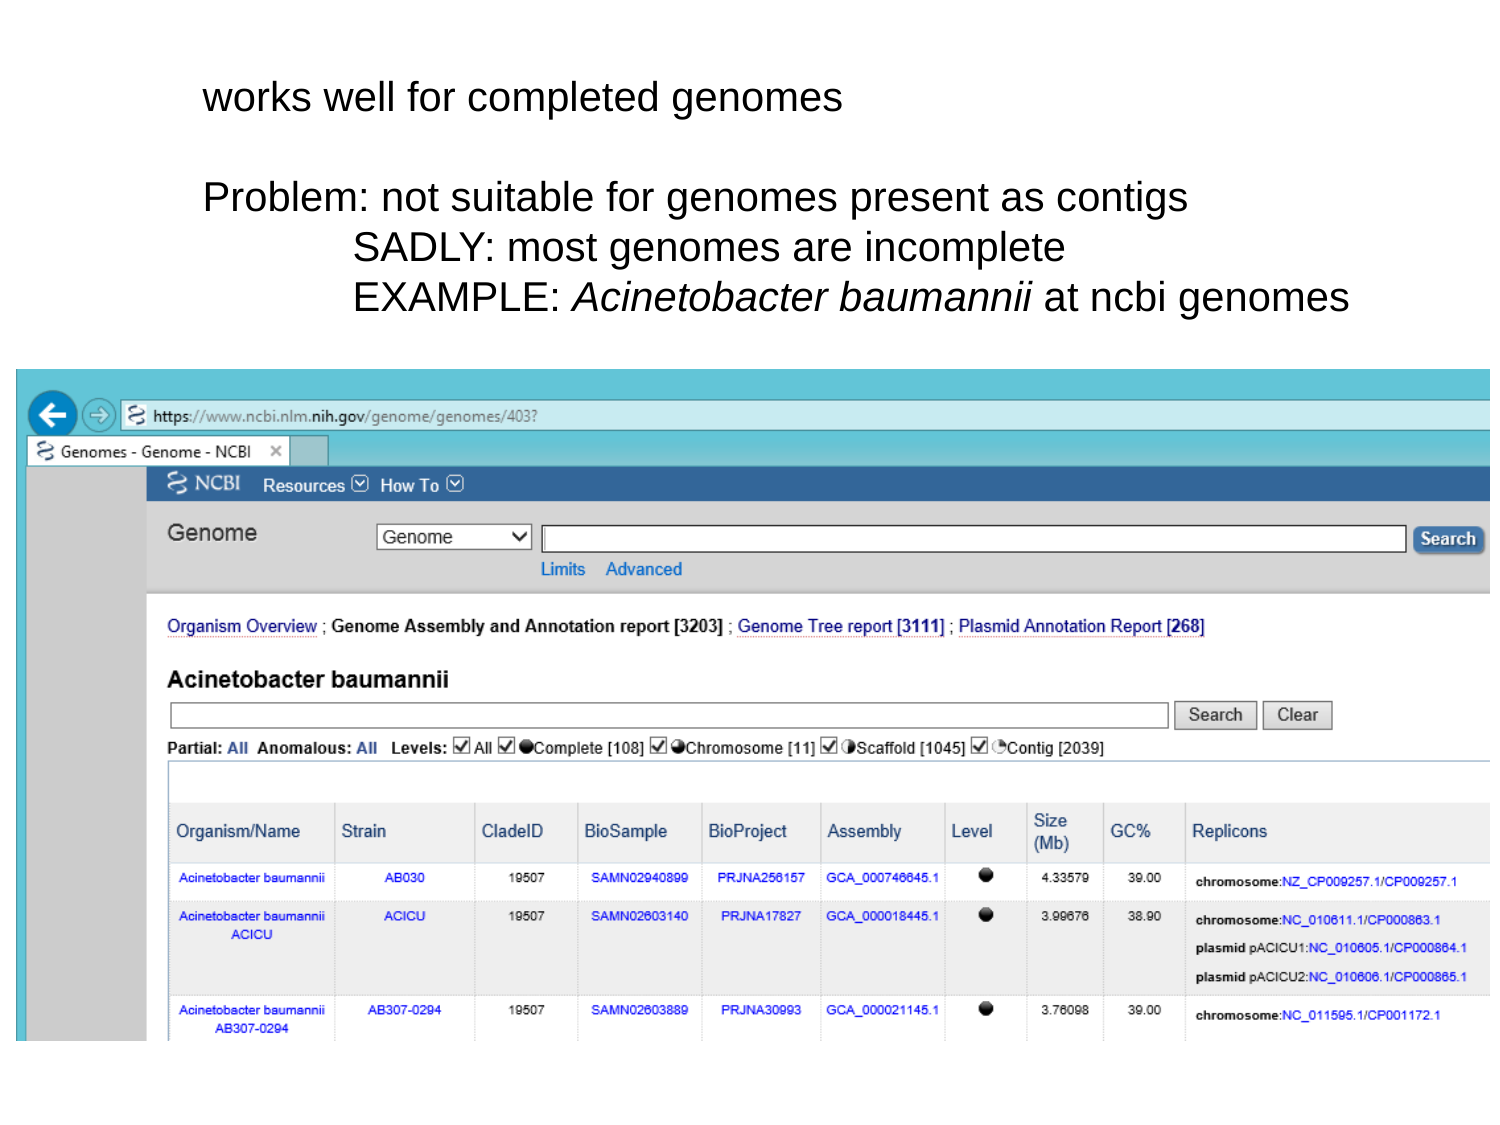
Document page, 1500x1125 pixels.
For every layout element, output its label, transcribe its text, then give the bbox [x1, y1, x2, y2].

picture [16, 369, 1490, 1041]
text_box works well for completed genomes Problem: not suitable for genomes present as contigs SADLY: most genomes are incomplete EXAMPLE: Acinetobacter baumannii at ncbi genomes [188, 62, 1377, 327]
